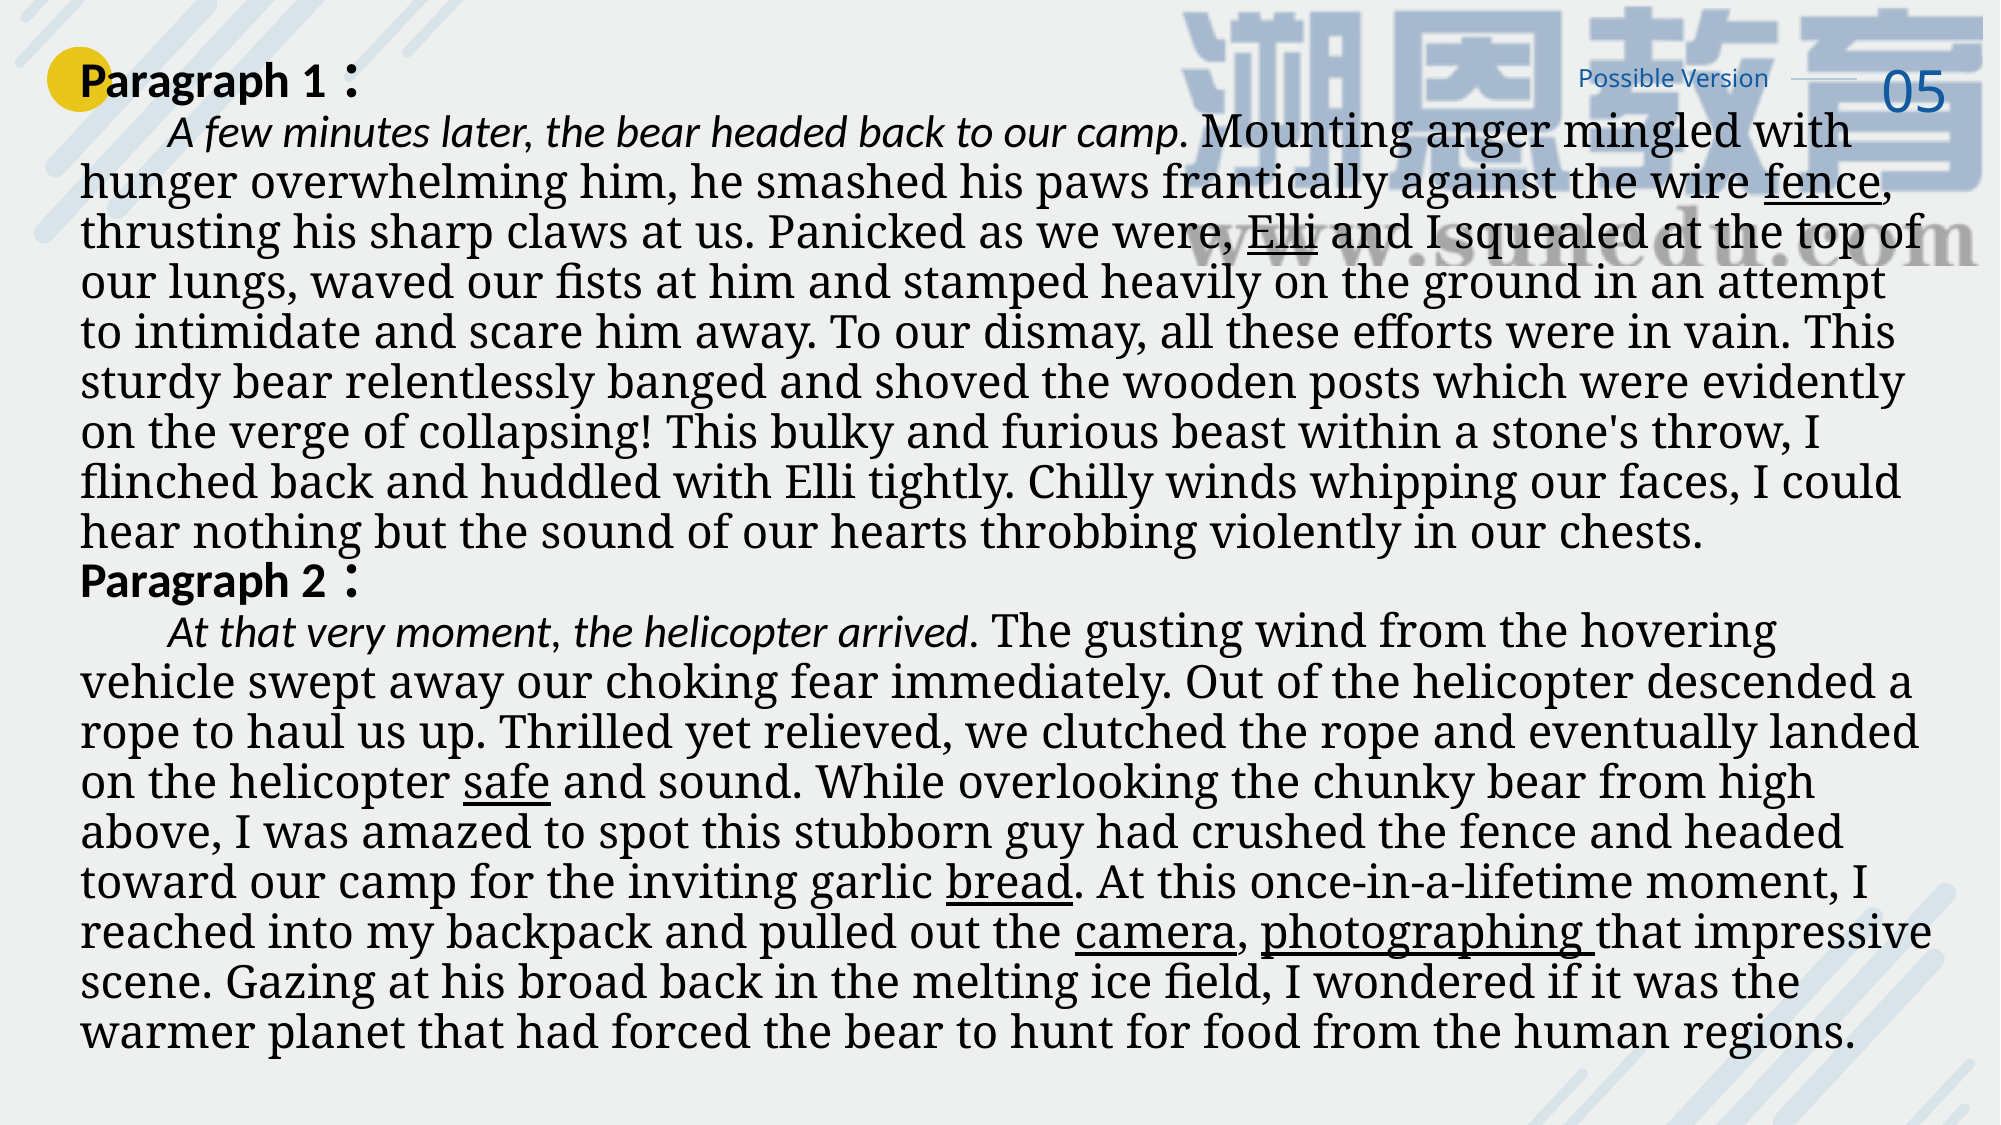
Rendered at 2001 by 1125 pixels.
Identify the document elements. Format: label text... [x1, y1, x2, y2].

text_box Paragraph 1： A few minutes later, the bear headed back to our camp. Mounting anger mingled with hunger overwhelming him, he smashed his paws frantically against the wire fence, thrusting his sharp claws at us. Panicked as we were, Elli and I squealed at the top of our lungs, waved our fists at him and stamped heavily on the ground in an attempt to intimidate and scare him away. To our dismay, all these efforts were in vain. This sturdy bear relentlessly banged and shoved the wooden posts which were evidently on the verge of collapsing! This bulky and furious beast within a stone's throw, I flinched back and huddled with Elli tightly. Chilly winds whipping our faces, I could hear nothing but the sound of our hearts throbbing violently in our chests. Paragraph 2： At that very moment, the helicopter arrived. The gusting wind from the hovering vehicle swept away our choking fear immediately. Out of the helicopter descended a rope to haul us up. Thrilled yet relieved, we clutched the rope and eventually landed on the helicopter safe and sound. While overlooking the chunky bear from high above, I was amazed to spot this stubborn guy had crushed the fence and headed toward our camp for the inviting garlic bread. At this once-in-a-lifetime moment, I reached into my backpack and pulled out the camera, photographing that impressive scene. Gazing at his broad back in the melting ice field, I wondered if it was the warmer planet that had forced the bear to hunt for food from the human regions. [65, 50, 1953, 1125]
text_box [46, 45, 97, 110]
picture [1178, 4, 1983, 266]
text_box Possible Version [1563, 43, 1785, 100]
text_box 05 [1867, 18, 1964, 132]
